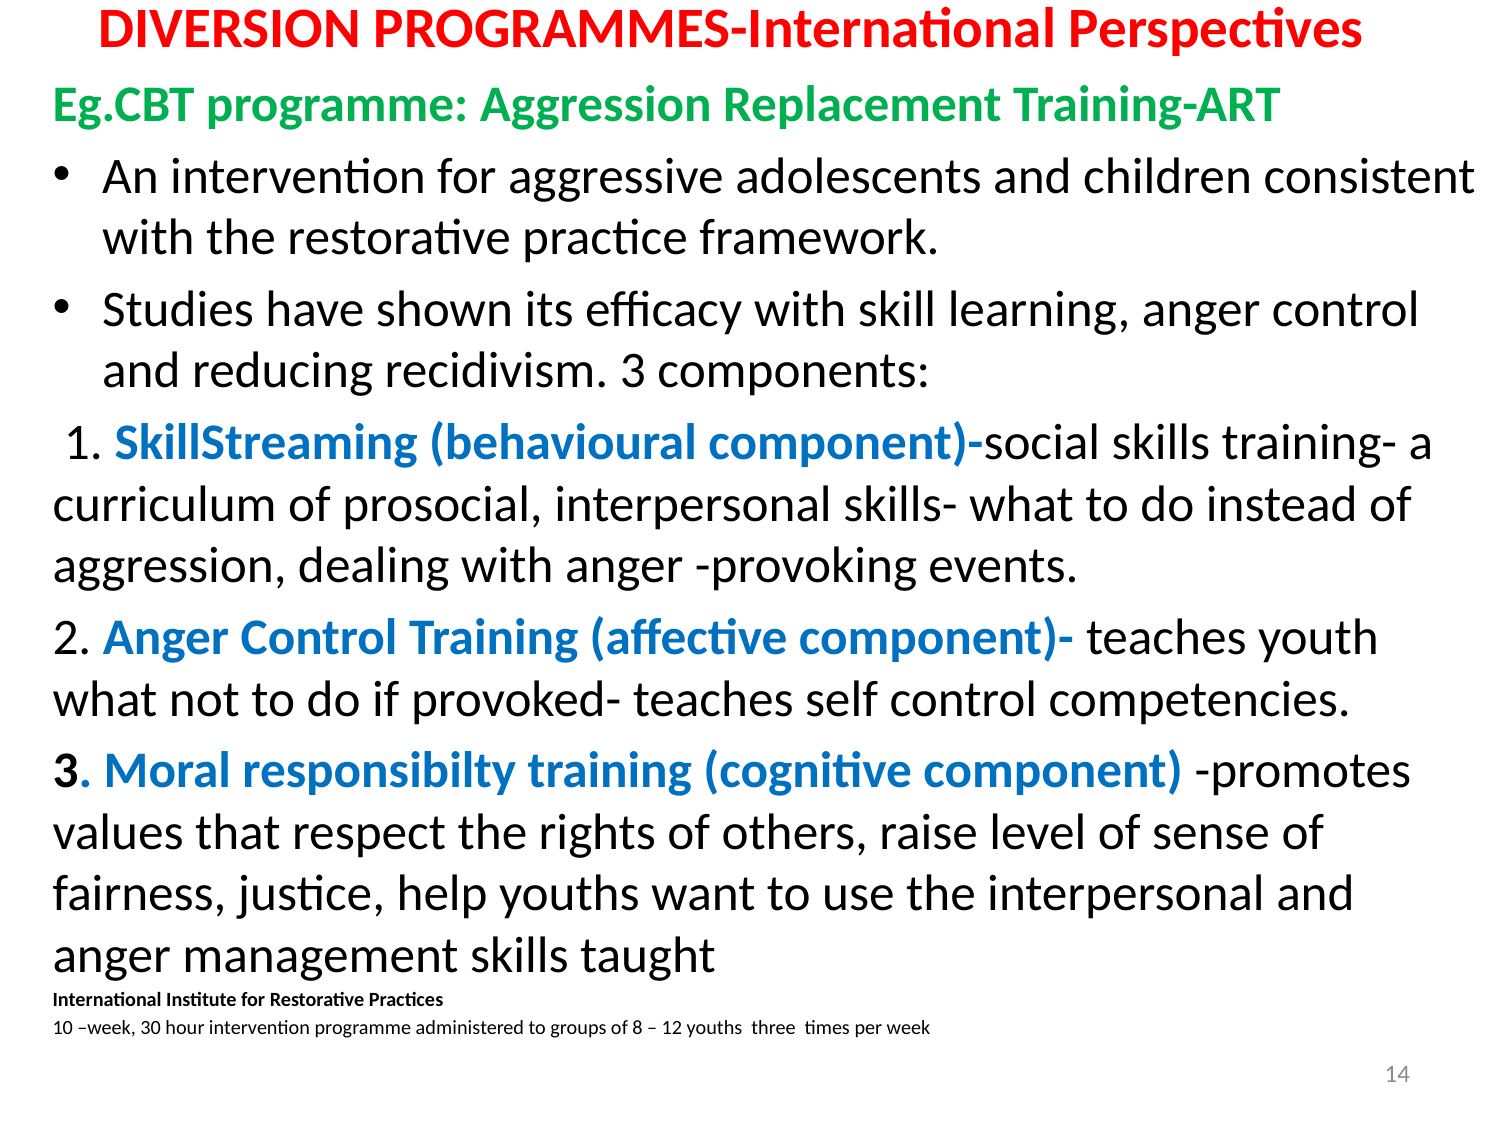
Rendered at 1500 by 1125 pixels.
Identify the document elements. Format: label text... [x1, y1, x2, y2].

title DIVERSION PROGRAMMES-International Perspectives [75, 0, 1388, 62]
slide_number 14 [1074, 1042, 1425, 1103]
list Eg.CBT programme: Aggression Replacement Training-ART An intervention for aggressive adolescents and children consistent with the restorative practice framework. Studies have shown its efficacy with skill learning, anger control and reducing recidivism. 3 components: 1. SkillStreaming (behavioural component)-social skills training- a curriculum of prosocial, interpersonal skills- what to do instead of aggression, dealing with anger -provoking events. 2. Anger Control Training (affective component)- teaches youth what not to do if provoked- teaches self control competencies. 3. Moral responsibilty training (cognitive component) -promotes values that respect the rights of others, raise level of sense of fairness, justice, help youths want to use the interpersonal and anger management skills taught International Institute for Restorative Practices 10 –week, 30 hour intervention programme administered to groups of 8 – 12 youths three times per week [37, 62, 1500, 1100]
